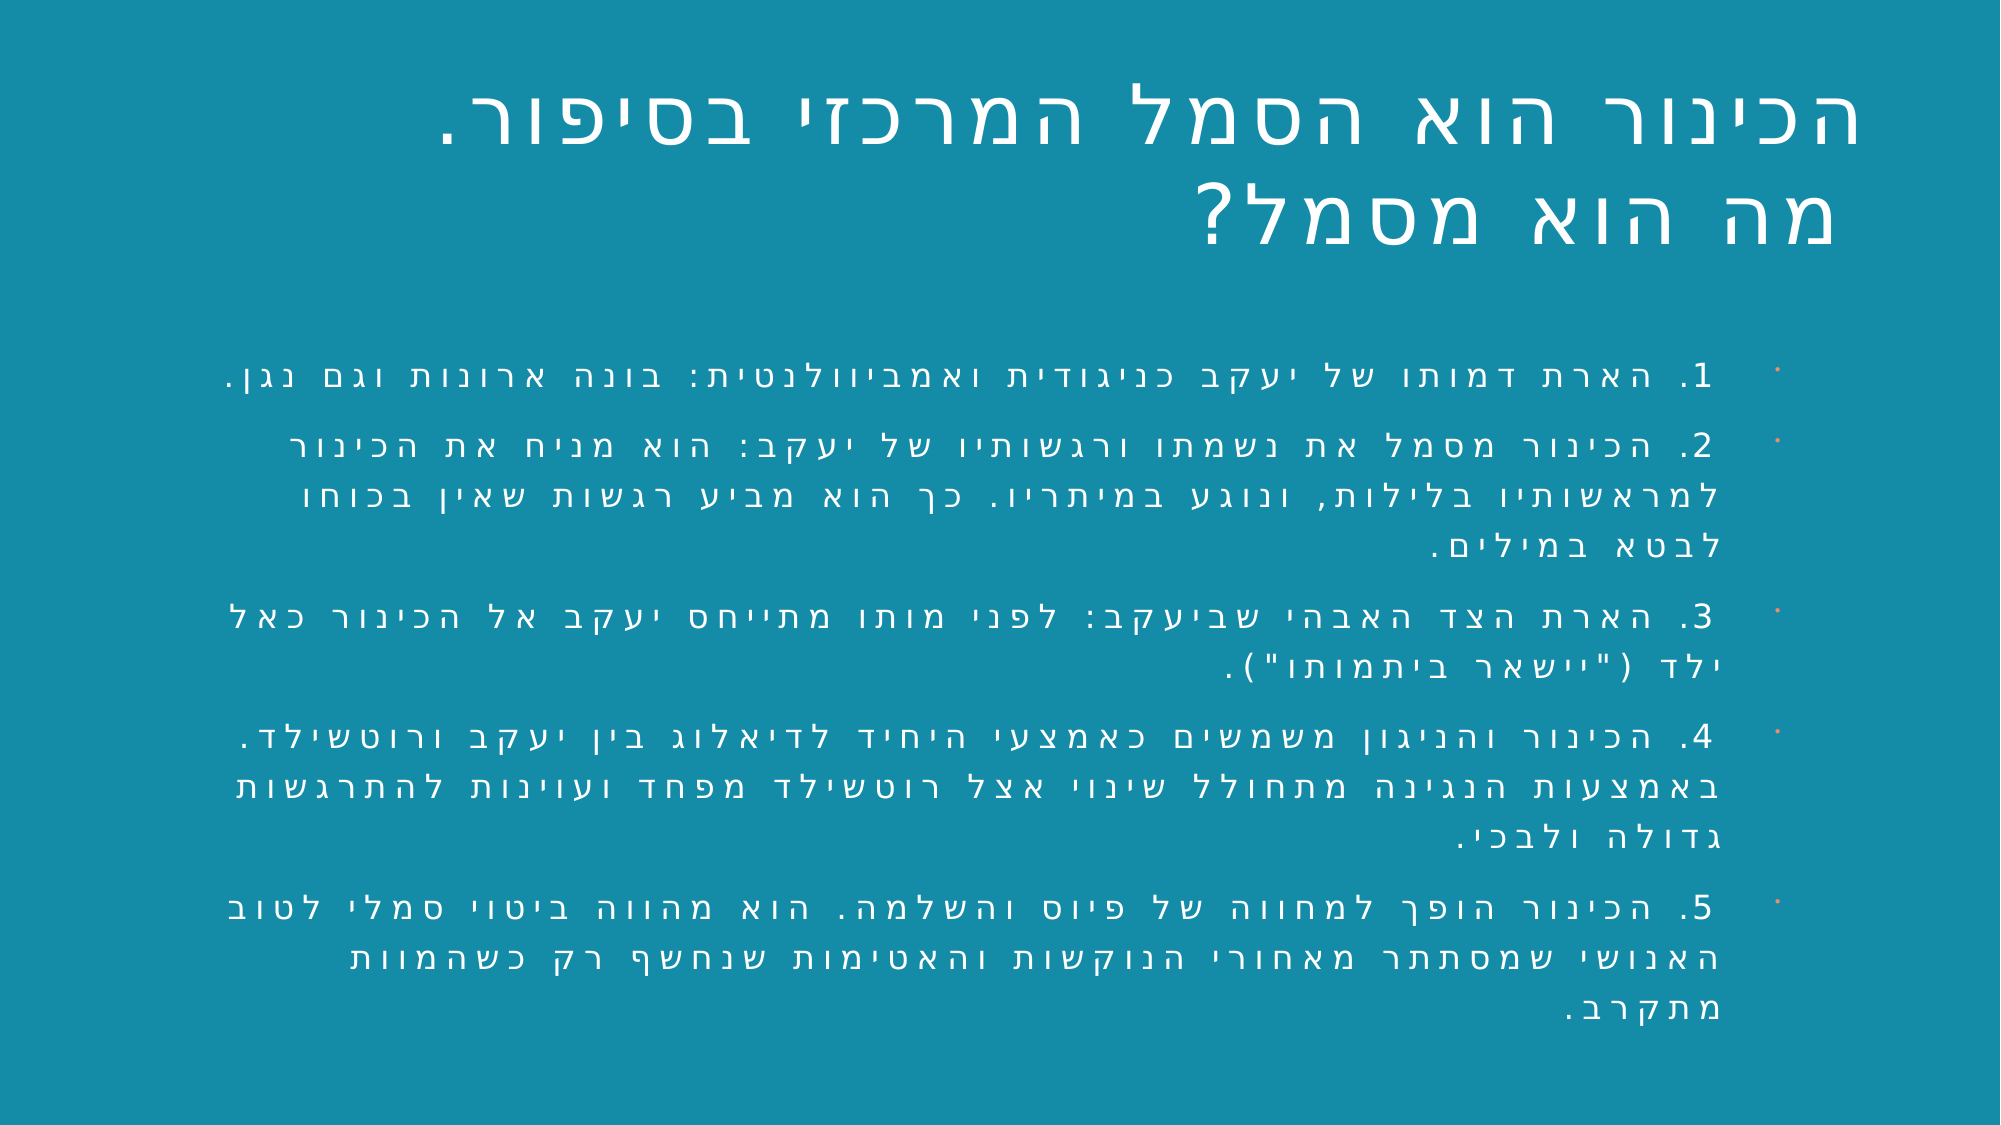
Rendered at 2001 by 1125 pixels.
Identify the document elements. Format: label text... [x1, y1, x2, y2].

list 1. הארת דמותו של יעקב כניגודית ואמביוולנטית: בונה ארונות וגם נגן. 2. הכינור מסמל את נשמתו ורגשותיו של יעקב: הוא מניח את הכינור למראשותיו בלילות, ונוגע במיתריו. כך הוא מביע רגשות שאין בכוחו לבטא במילים. 3. הארת הצד האבהי שביעקב: לפני מותו מתייחס יעקב אל הכינור כאל ילד ("יישאר ביתמותו"). 4. הכינור והניגון משמשים כאמצעי היחיד לדיאלוג בין יעקב ורוטשילד. באמצעות הנגינה מתחולל שינוי אצל רוטשילד מפחד ועוינות להתרגשות גדולה ולבכי. 5. הכינור הופך למחווה של פיוס והשלמה. הוא מהווה ביטוי סמלי לטוב האנושי שמסתתר מאחורי הנוקשות והאטימות שנחשף רק כשהמוות מתקרב. [209, 343, 1781, 1125]
title הכינור הוא הסמל המרכזי בסיפור. מה הוא מסמל? [161, 61, 1875, 371]
